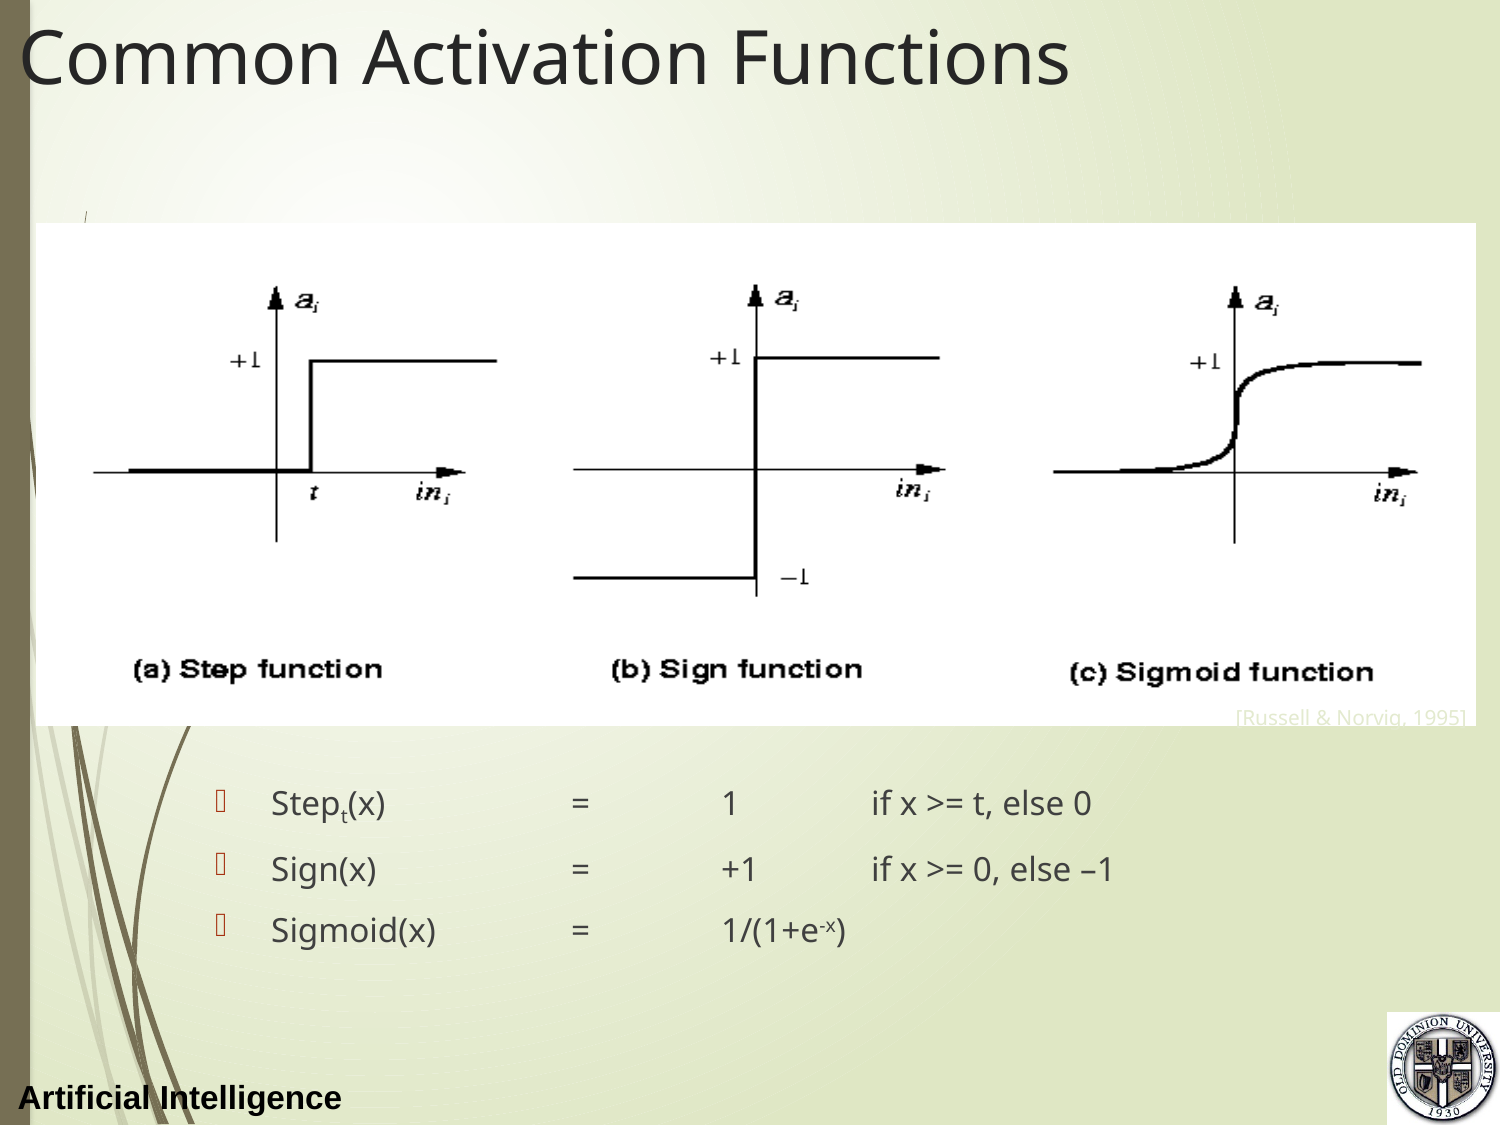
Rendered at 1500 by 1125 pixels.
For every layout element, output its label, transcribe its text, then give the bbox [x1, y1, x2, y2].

text_box [Russell & Norvig, 1995] [1220, 697, 1482, 738]
text_box [87, 734, 1175, 1125]
title Common Activation Functions [3, 1, 1496, 155]
list Stept(x) = 1 if x >= t, else 0 Sign(x) = +1 if x >= 0, else –1 Sigmoid(x) = 1/(1+e-x) [200, 774, 1500, 1026]
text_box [37, 224, 1476, 726]
picture [1387, 1026, 1500, 1125]
